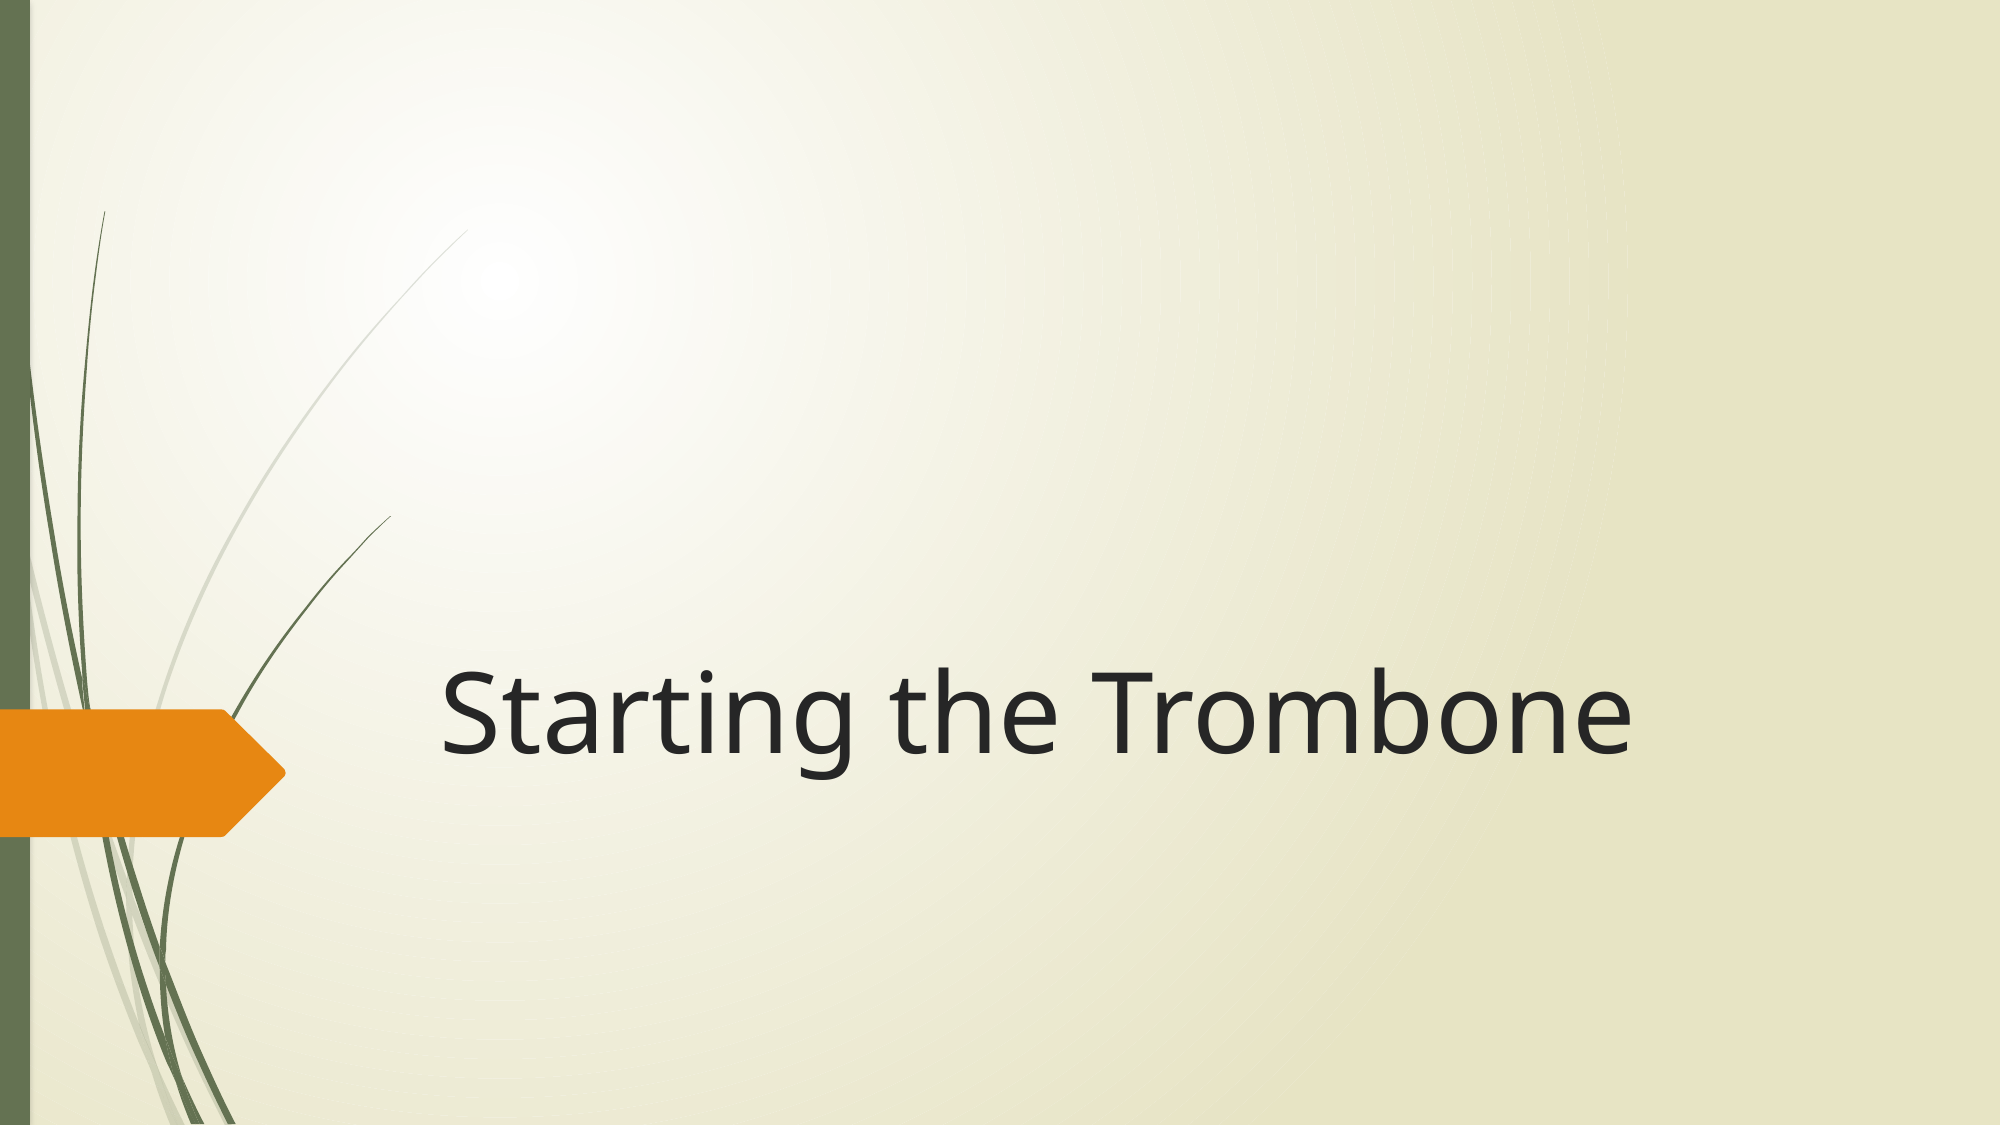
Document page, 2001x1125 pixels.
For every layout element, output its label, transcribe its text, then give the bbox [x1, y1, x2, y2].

title Starting the Trombone [424, 412, 1888, 784]
